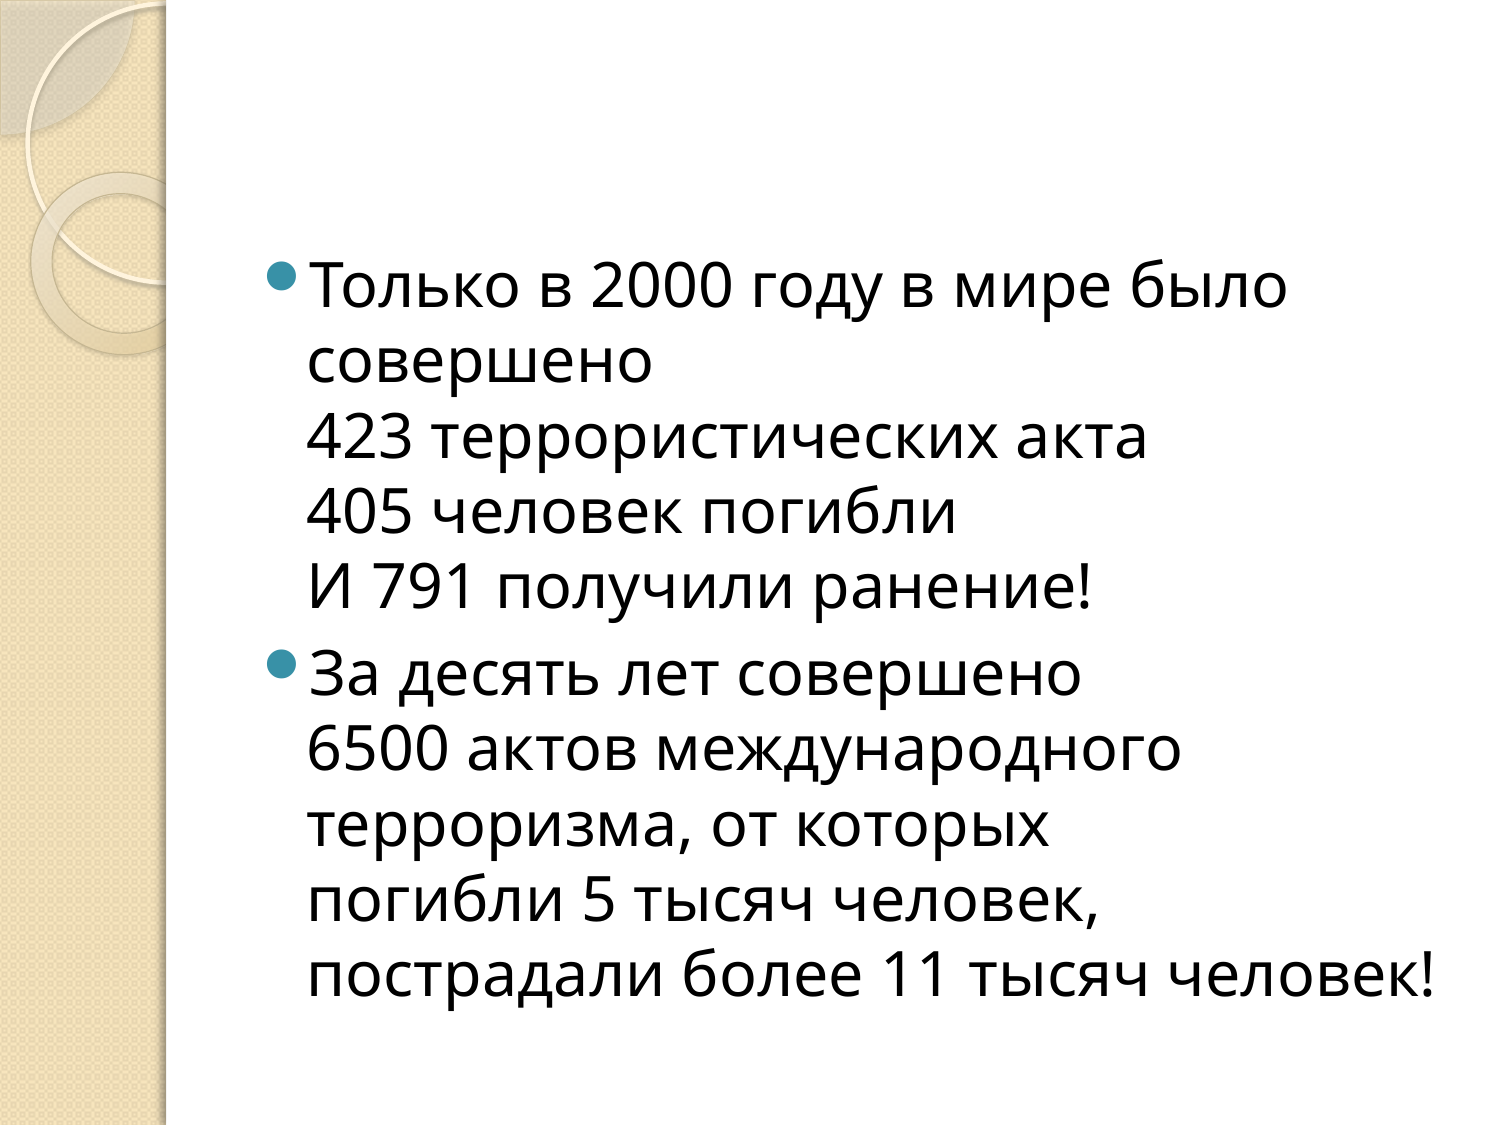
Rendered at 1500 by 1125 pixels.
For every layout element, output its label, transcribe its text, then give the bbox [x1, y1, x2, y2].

list Только в 2000 году в мире было совершено 423 террористических акта 405 человек погибли И 791 получили ранение! За десять лет совершено 6500 актов международного терроризма, от которых погибли 5 тысяч человек, пострадали более 11 тысяч человек! [235, 237, 1466, 1025]
